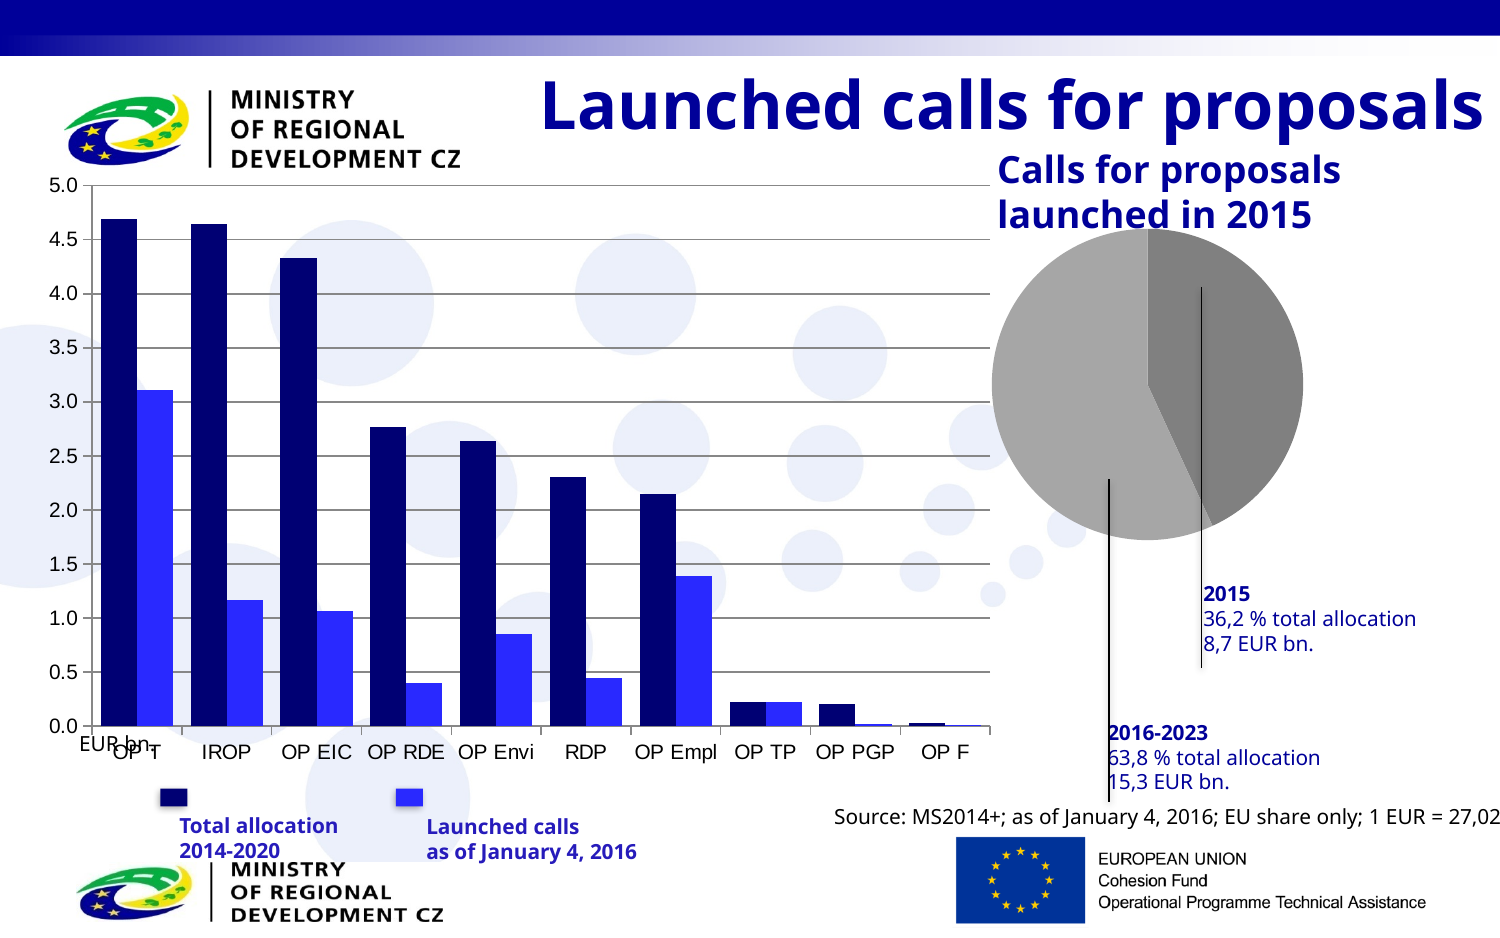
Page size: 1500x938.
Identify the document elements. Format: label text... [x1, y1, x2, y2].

text_box Source: MS2014+; as of January 4, 2016; EU share only; 1 EUR = 27,029 CZK [819, 796, 1500, 862]
chart [29, 161, 1011, 778]
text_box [395, 788, 641, 873]
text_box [873, 138, 1500, 803]
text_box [160, 788, 350, 872]
picture [64, 90, 460, 161]
picture [0, 220, 1472, 938]
title Launched calls for proposals [478, 55, 1500, 159]
